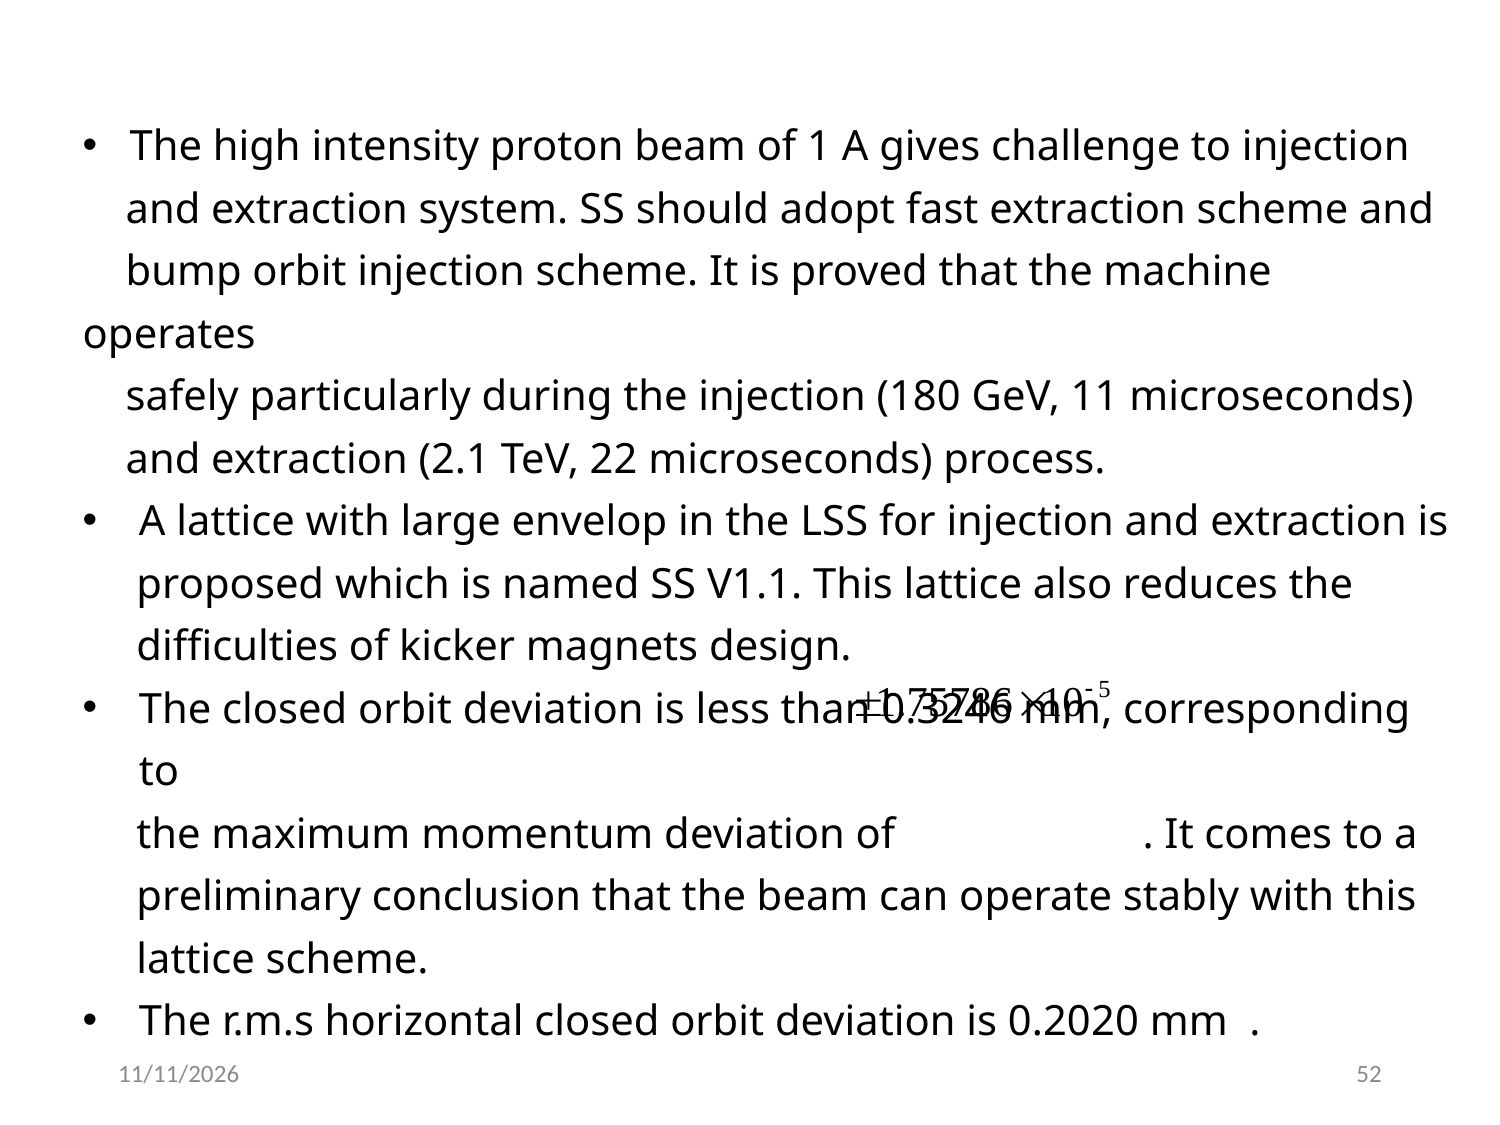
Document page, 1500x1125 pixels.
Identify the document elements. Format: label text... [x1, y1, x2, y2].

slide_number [103, 1052, 441, 1103]
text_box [845, 670, 1118, 727]
text_box The high intensity proton beam of 1 A gives challenge to injection and extraction system. SS should adopt fast extraction scheme and bump orbit injection scheme. It is proved that the machine operates safely particularly during the injection (180 GeV, 11 microseconds) and extraction (2.1 TeV, 22 microseconds) process. A lattice with large envelop in the LSS for injection and extraction is proposed which is named SS V1.1. This lattice also reduces the difficulties of kicker magnets design. The closed orbit deviation is less than 0.3246 mm, corresponding to the maximum momentum deviation of . It comes to a preliminary conclusion that the beam can operate stably with this lattice scheme. The r.m.s horizontal closed orbit deviation is 0.2020 mm . [67, 99, 1469, 1052]
slide_number 52 [1059, 1052, 1397, 1103]
